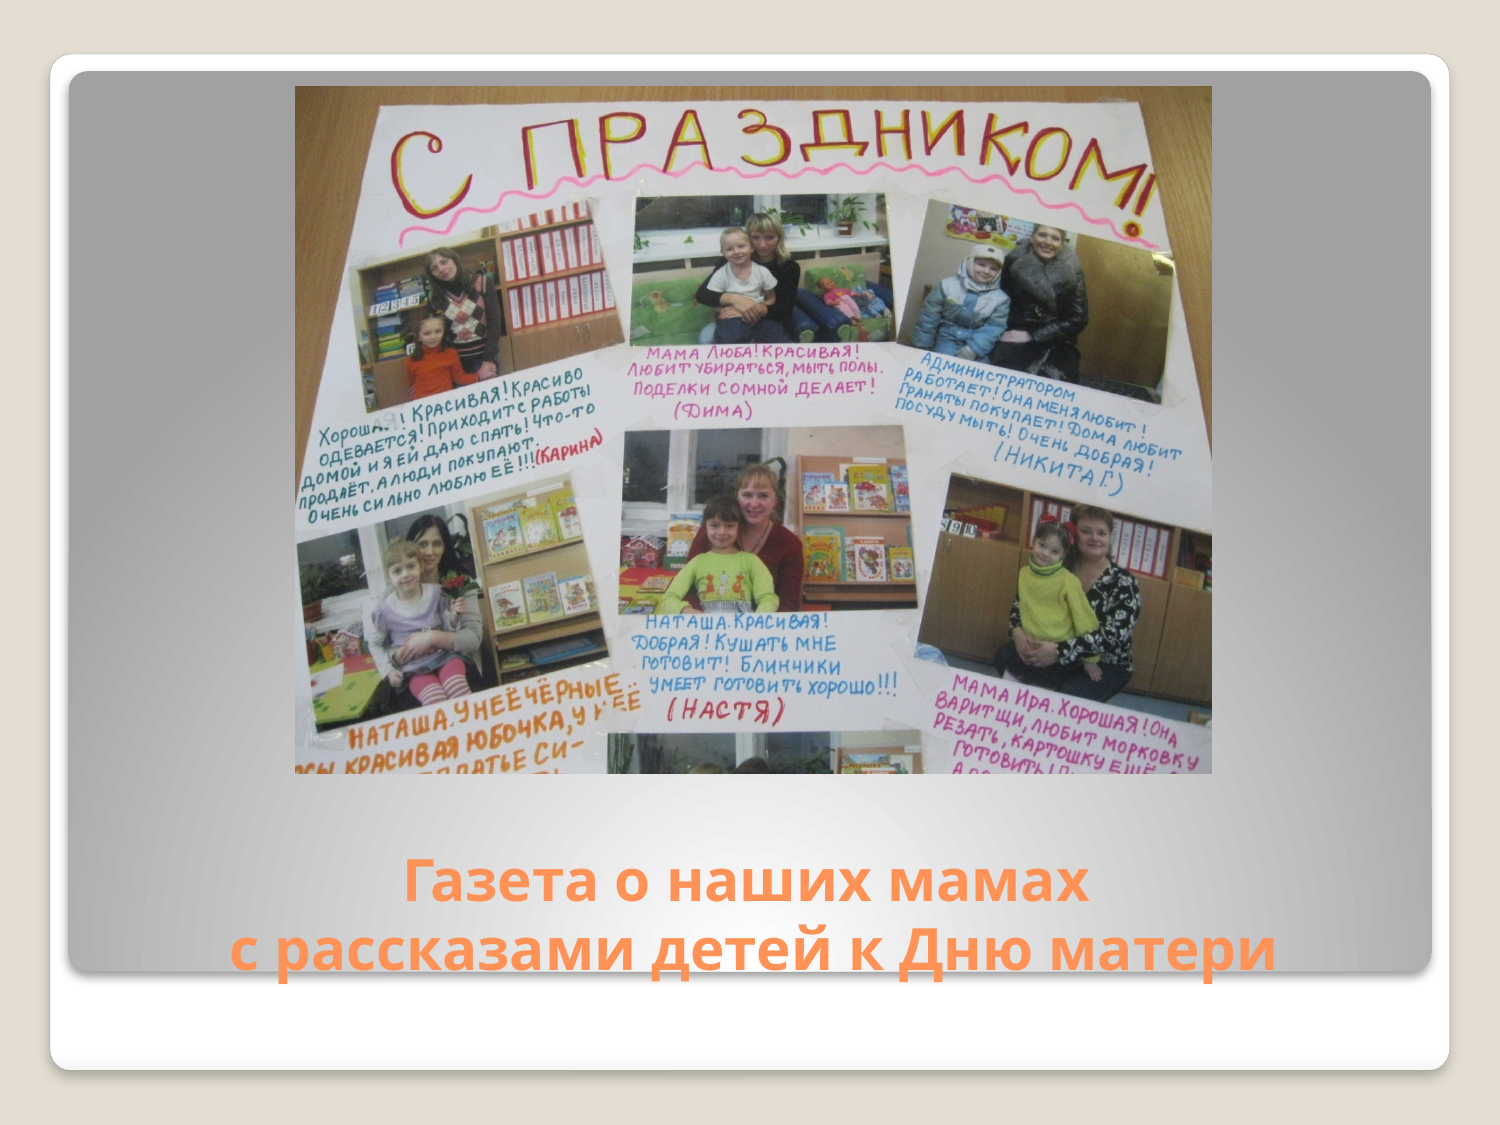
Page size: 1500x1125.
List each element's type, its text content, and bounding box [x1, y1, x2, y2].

title Газета о наших мамах с рассказами детей к Дню матери [82, 817, 1425, 990]
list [295, 86, 1212, 775]
